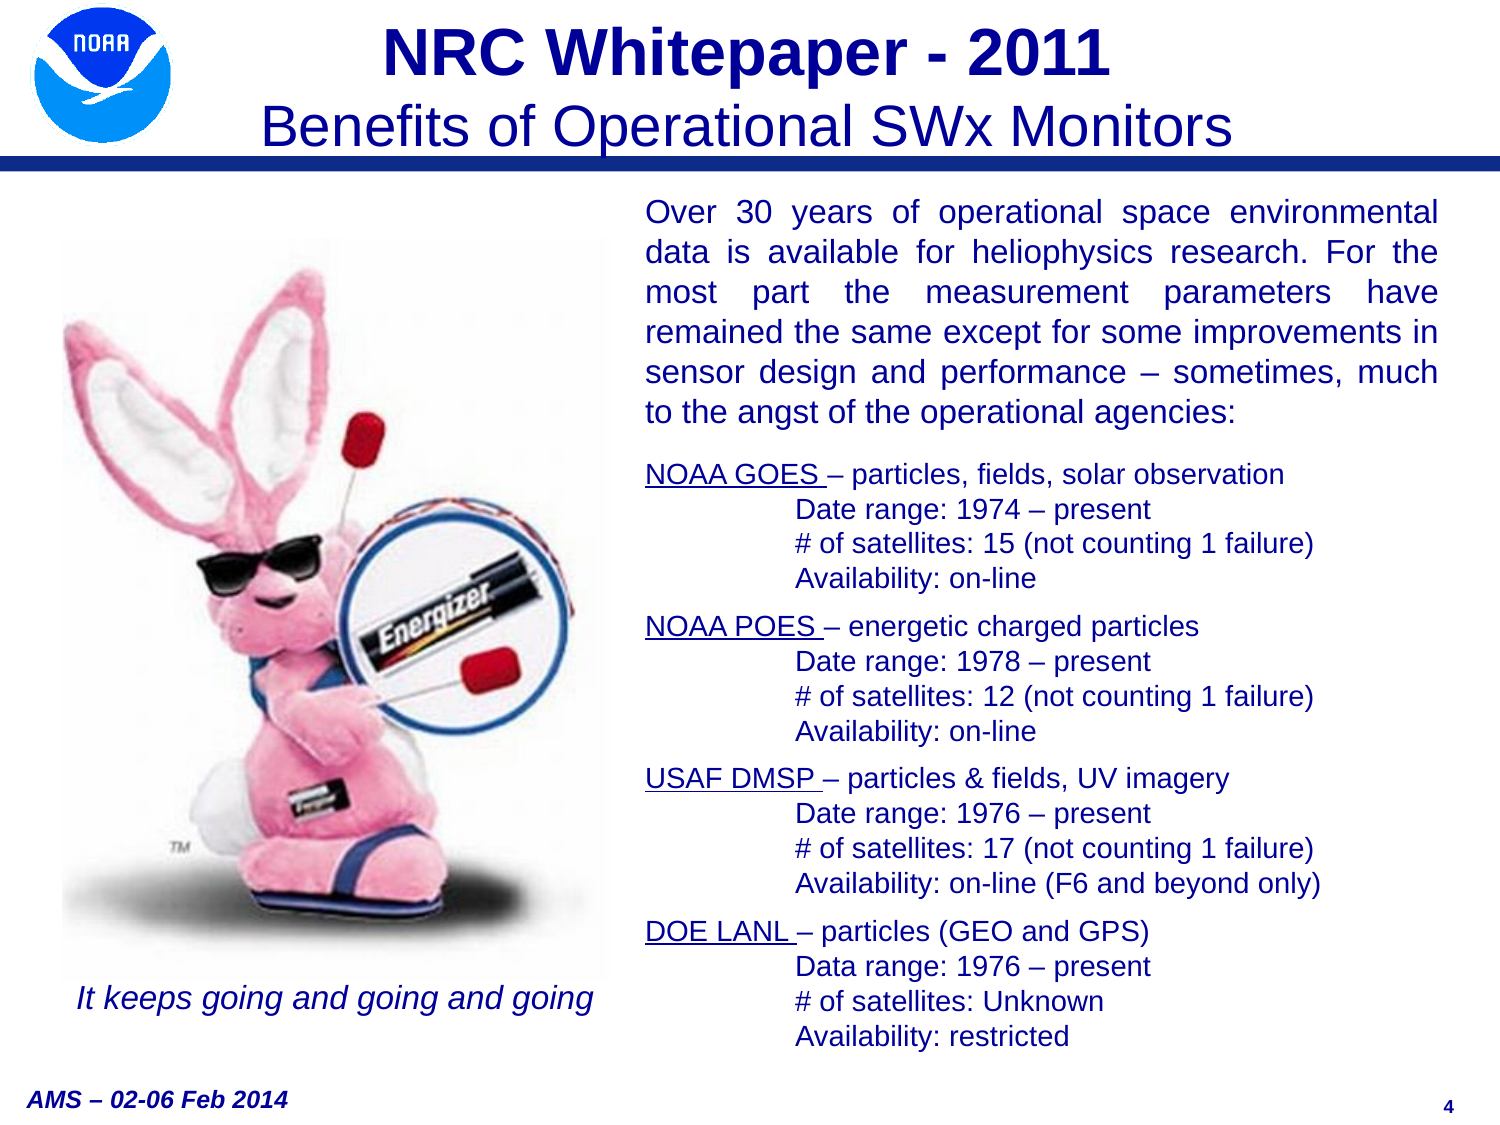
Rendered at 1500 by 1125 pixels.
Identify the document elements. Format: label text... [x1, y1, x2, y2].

text_box It keeps going and going and going [61, 987, 610, 1024]
picture [26, 0, 177, 150]
picture [61, 237, 610, 981]
text_box NRC Whitepaper - 2011 Benefits of Operational SWx Monitors [245, 1, 1249, 166]
text_box Over 30 years of operational space environmental data is available for heliophysics research. For the most part the measurement parameters have remained the same except for some improvements in sensor design and performance – sometimes, much to the angst of the operational agencies: NOAA GOES – particles, fields, solar observation Date range: 1974 – present # of satellites: 15 (not counting 1 failure) Availability: on-line NOAA POES – energetic charged particles Date range: 1978 – present # of satellites: 12 (not counting 1 failure) Availability: on-line USAF DMSP – particles & fields, UV imagery Date range: 1976 – present # of satellites: 17 (not counting 1 failure) Availability: on-line (F6 and beyond only) DOE LANL – particles (GEO and GPS) Data range: 1976 – present # of satellites: Unknown Availability: restricted [630, 183, 1455, 1060]
